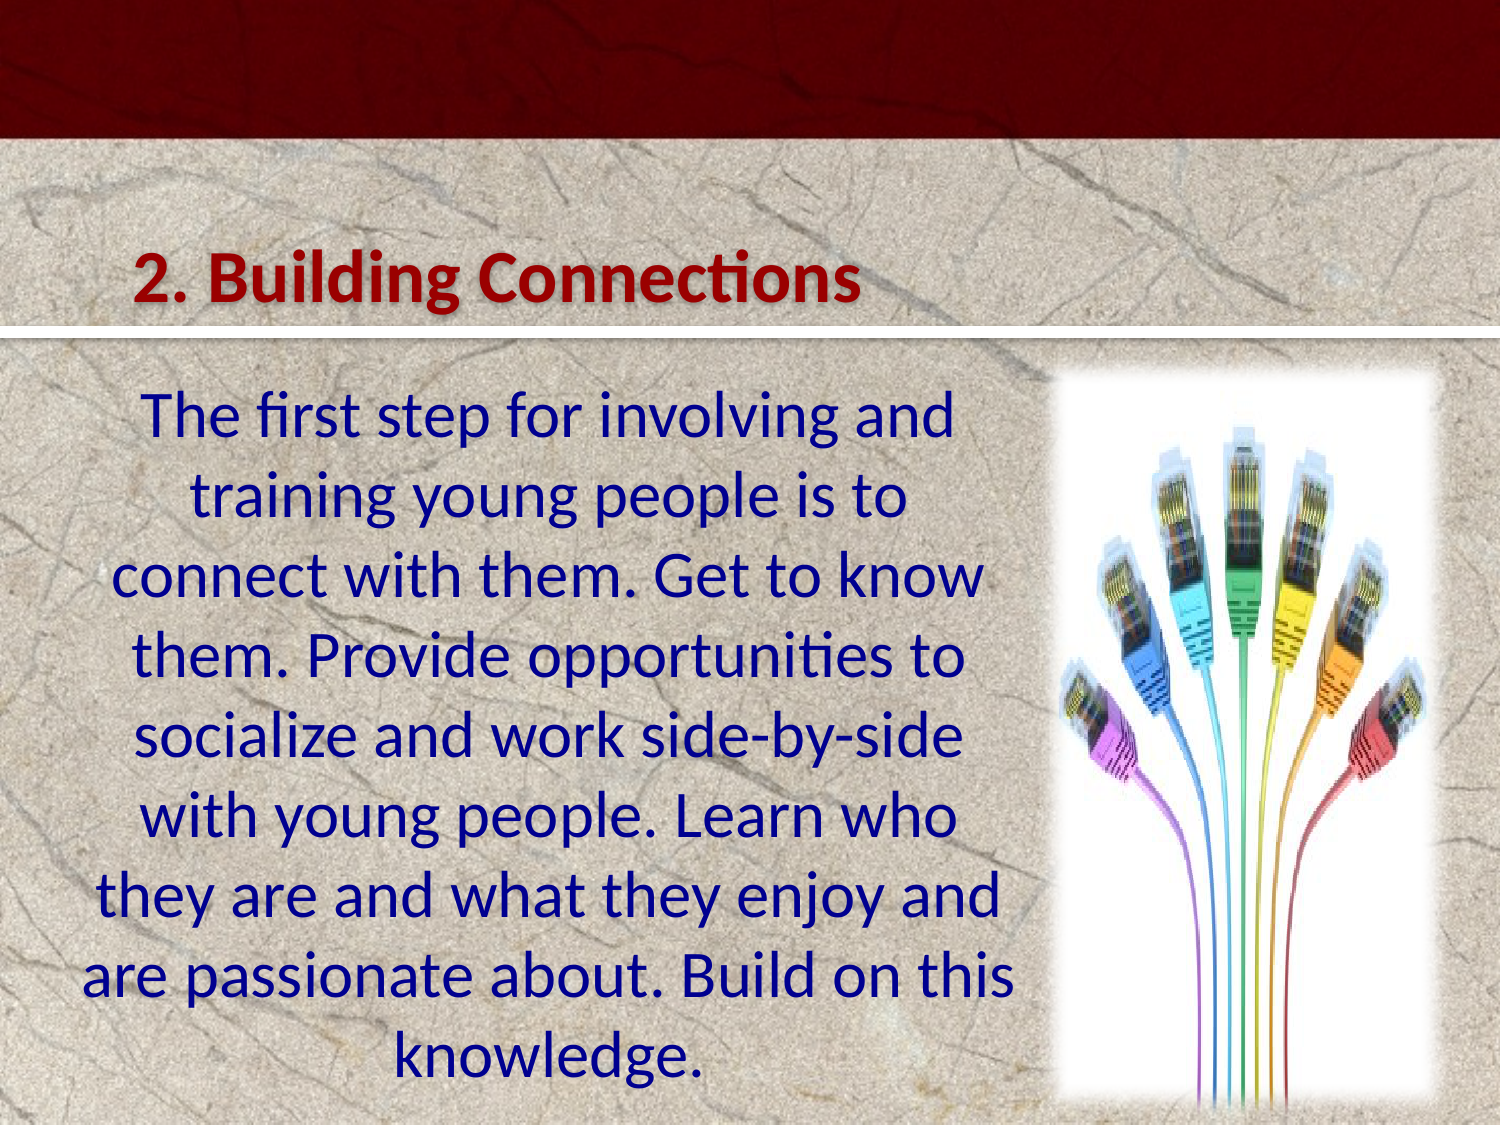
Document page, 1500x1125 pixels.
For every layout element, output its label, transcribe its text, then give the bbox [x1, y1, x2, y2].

text_box The first step for involving and training young people is to connect with them. Get to know them. Provide opportunities to socialize and work side-by-side with young people. Learn who they are and what they enjoy and are passionate about. Build on this knowledge. [64, 363, 1028, 1098]
text_box [0, 326, 1500, 338]
picture [0, 0, 1500, 326]
text_box 2. Building Connections [118, 220, 939, 324]
picture [0, 338, 1500, 1125]
